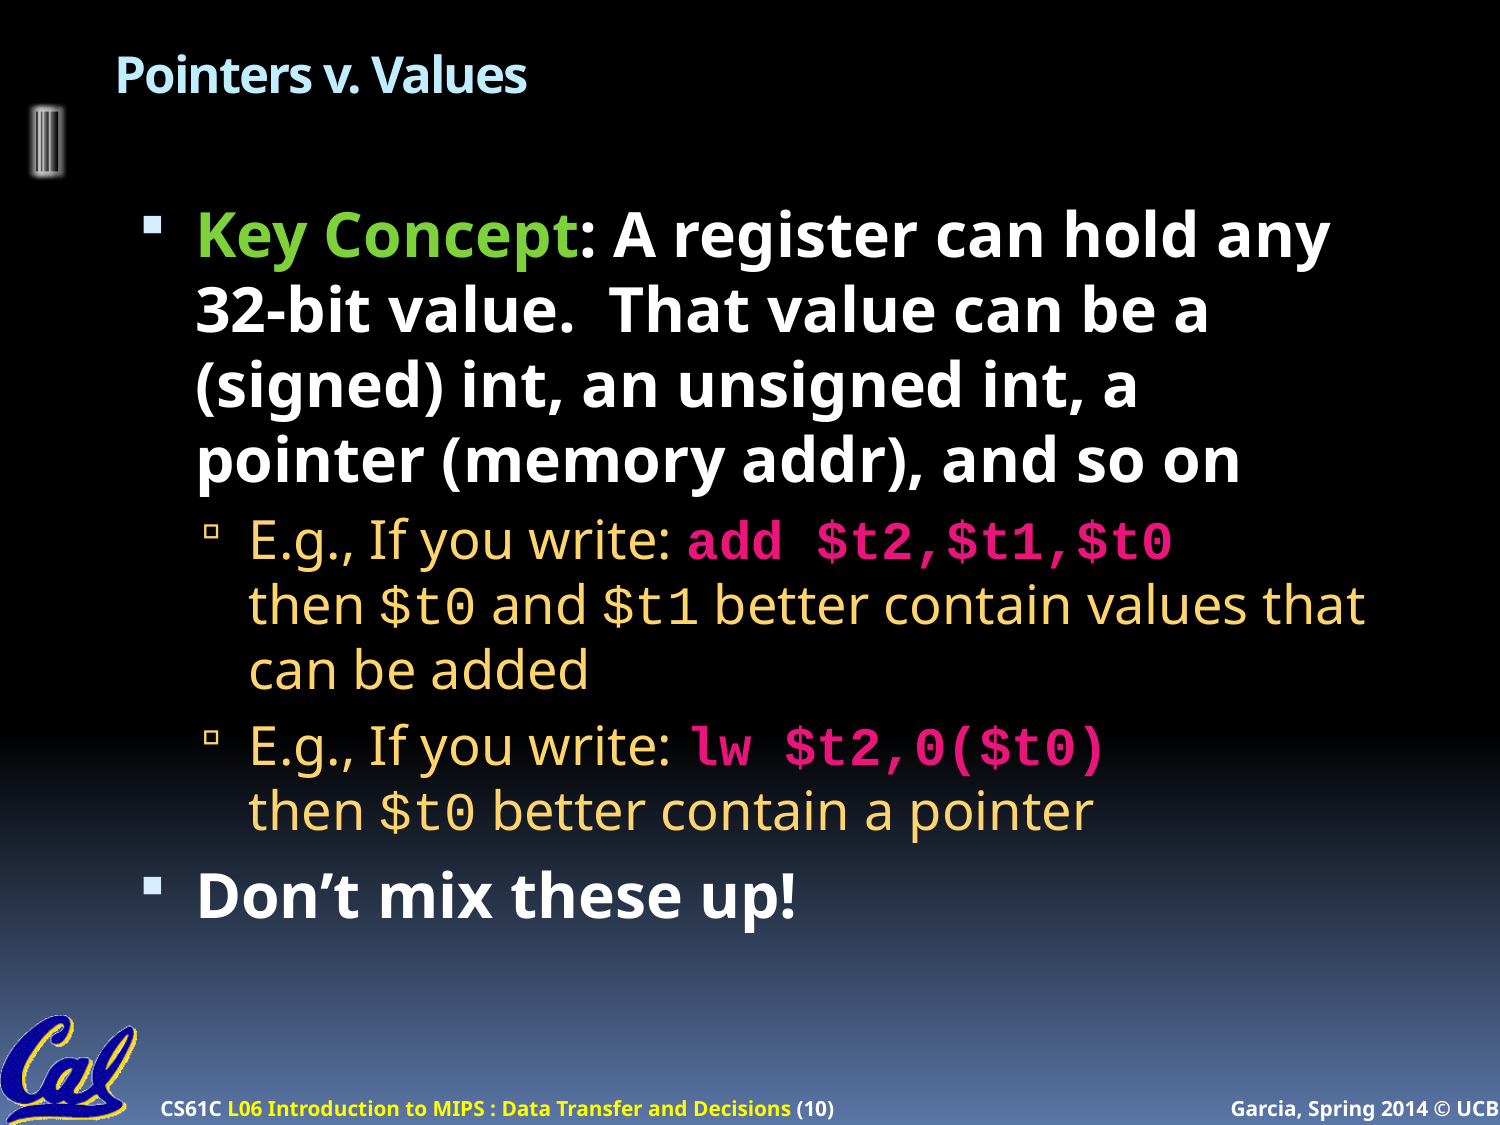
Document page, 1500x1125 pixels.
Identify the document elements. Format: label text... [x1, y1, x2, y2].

list Key Concept: A register can hold any 32-bit value. That value can be a (signed) int, an unsigned int, a pointer (memory addr), and so on E.g., If you write: add $t2,$t1,$t0 then $t0 and $t1 better contain values that can be added E.g., If you write: lw $t2,0($t0) then $t0 better contain a pointer Don’t mix these up! [112, 187, 1401, 952]
picture [0, 1015, 140, 1125]
title Pointers v. Values [99, 34, 695, 113]
